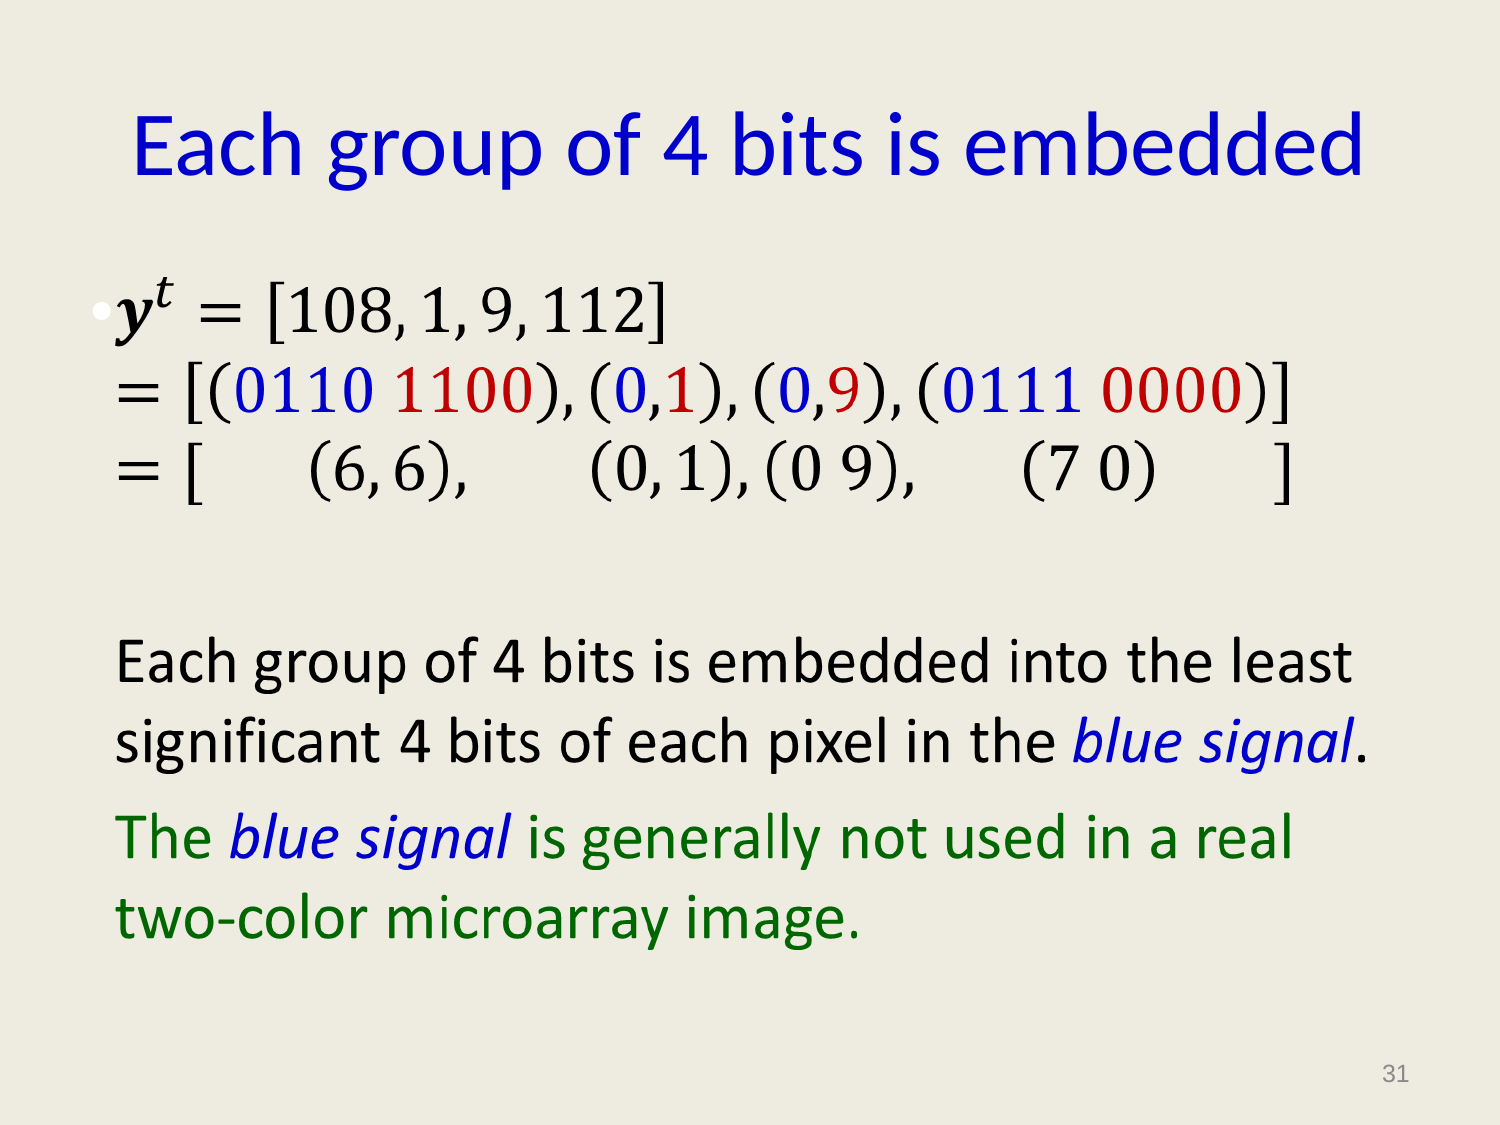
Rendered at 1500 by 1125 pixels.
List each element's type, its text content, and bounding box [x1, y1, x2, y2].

title Each group of 4 bits is embedded [75, 45, 1425, 233]
slide_number 31 [1074, 1042, 1425, 1103]
list [75, 262, 1425, 1005]
